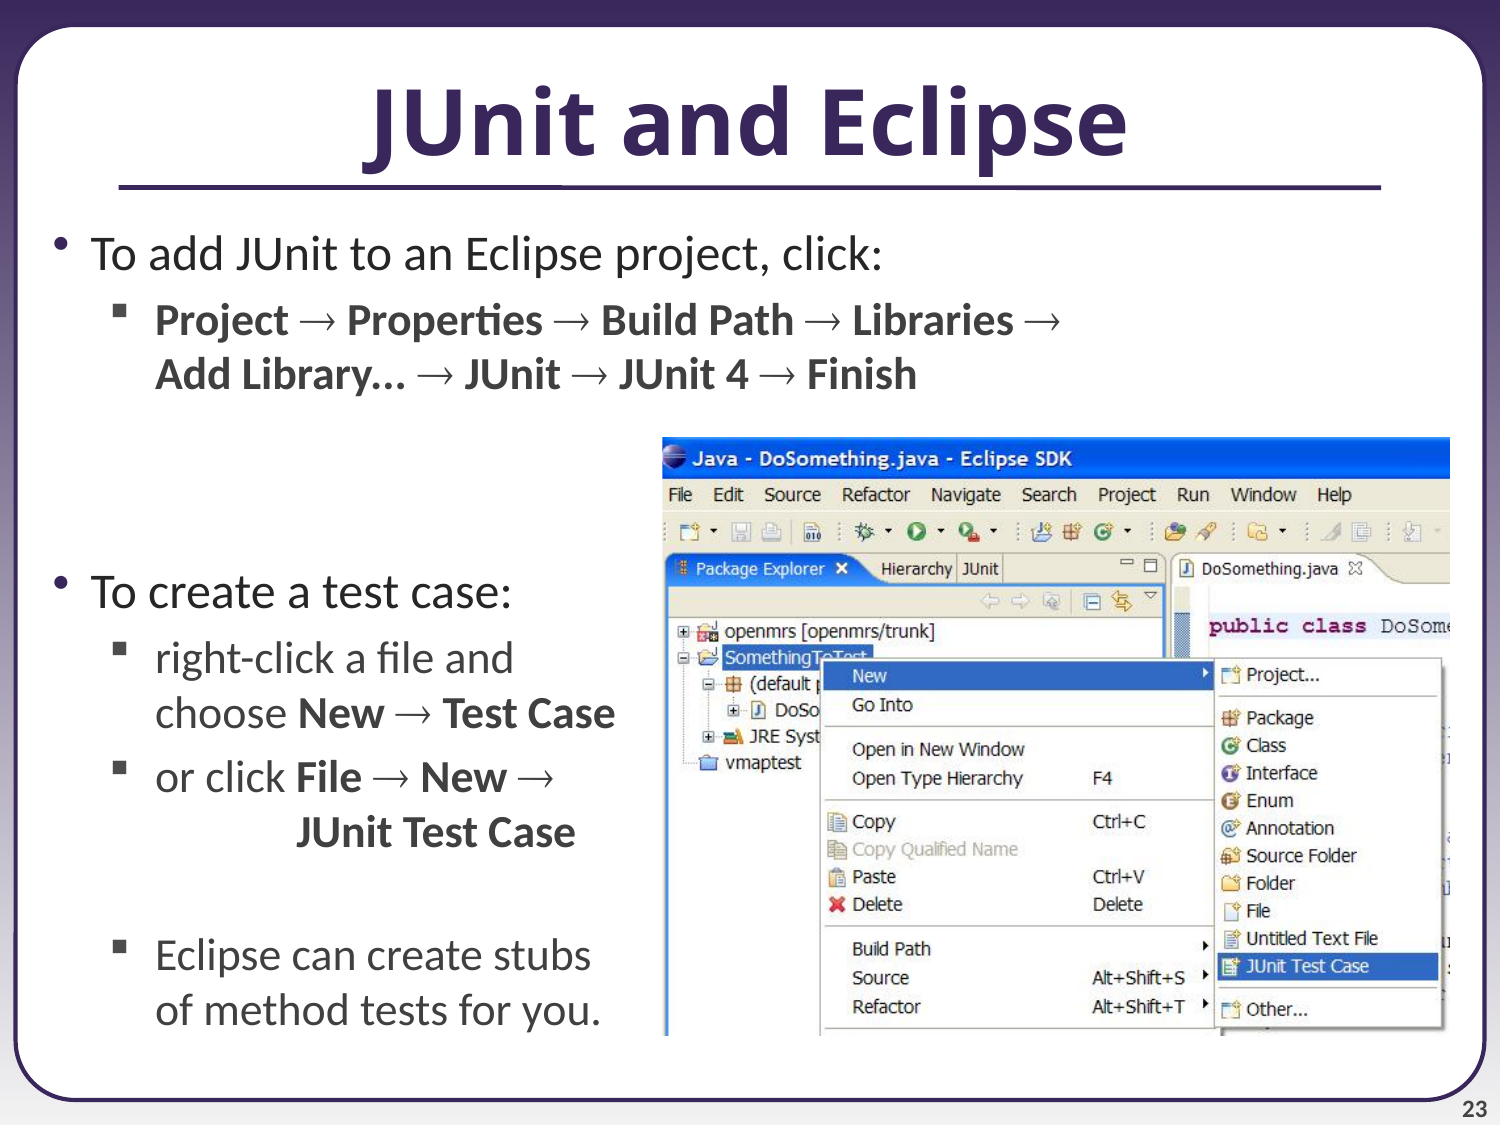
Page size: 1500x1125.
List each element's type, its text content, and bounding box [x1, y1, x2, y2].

title JUnit and Eclipse [0, 24, 1500, 212]
picture [662, 437, 1451, 1037]
list To add JUnit to an Eclipse project, click: Project  Properties  Build Path  Libraries  Add Library...  JUnit  JUnit 4  Finish To create a test case: right-click a file and choose New  Test Case or click File  New  JUnit Test Case Eclipse can create stubs of method tests for you. [0, 212, 1500, 1125]
